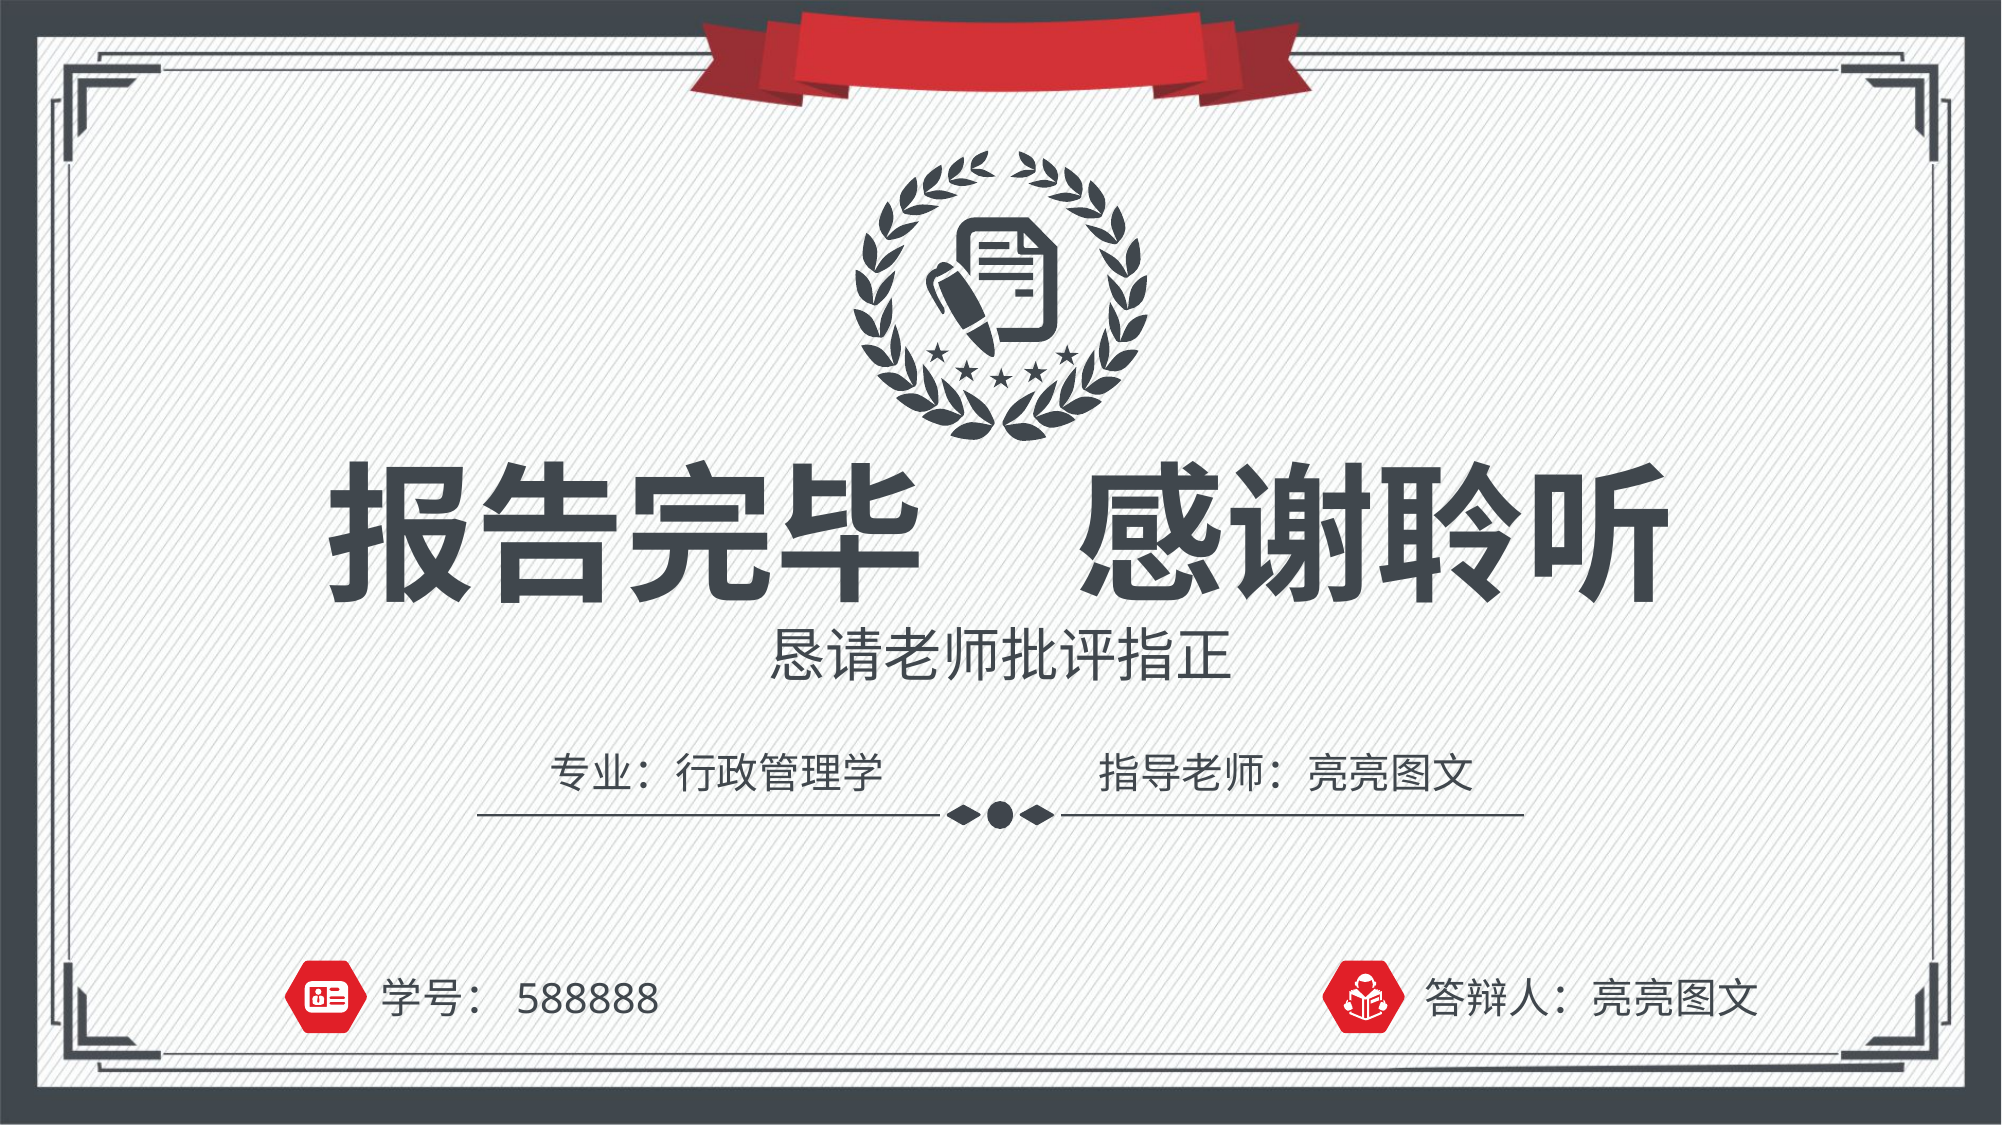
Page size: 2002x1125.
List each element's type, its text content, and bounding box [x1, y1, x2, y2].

picture [0, 0, 2002, 1125]
text_box [284, 960, 366, 1034]
text_box 专业：行政管理学 [535, 742, 933, 799]
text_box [853, 150, 1148, 442]
text_box [1322, 960, 1405, 1034]
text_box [476, 800, 1525, 830]
text_box 指导老师：亮亮图文 [1083, 742, 1524, 800]
text_box 恳请老师批评指正 [263, 626, 1738, 679]
text_box [304, 981, 349, 1013]
text_box [1343, 973, 1388, 1021]
text_box 学号：588888 [366, 964, 772, 1029]
text_box 报告完毕 感谢聆听 [156, 458, 1845, 600]
text_box 答辩人：亮亮图文 [1409, 964, 1816, 1029]
